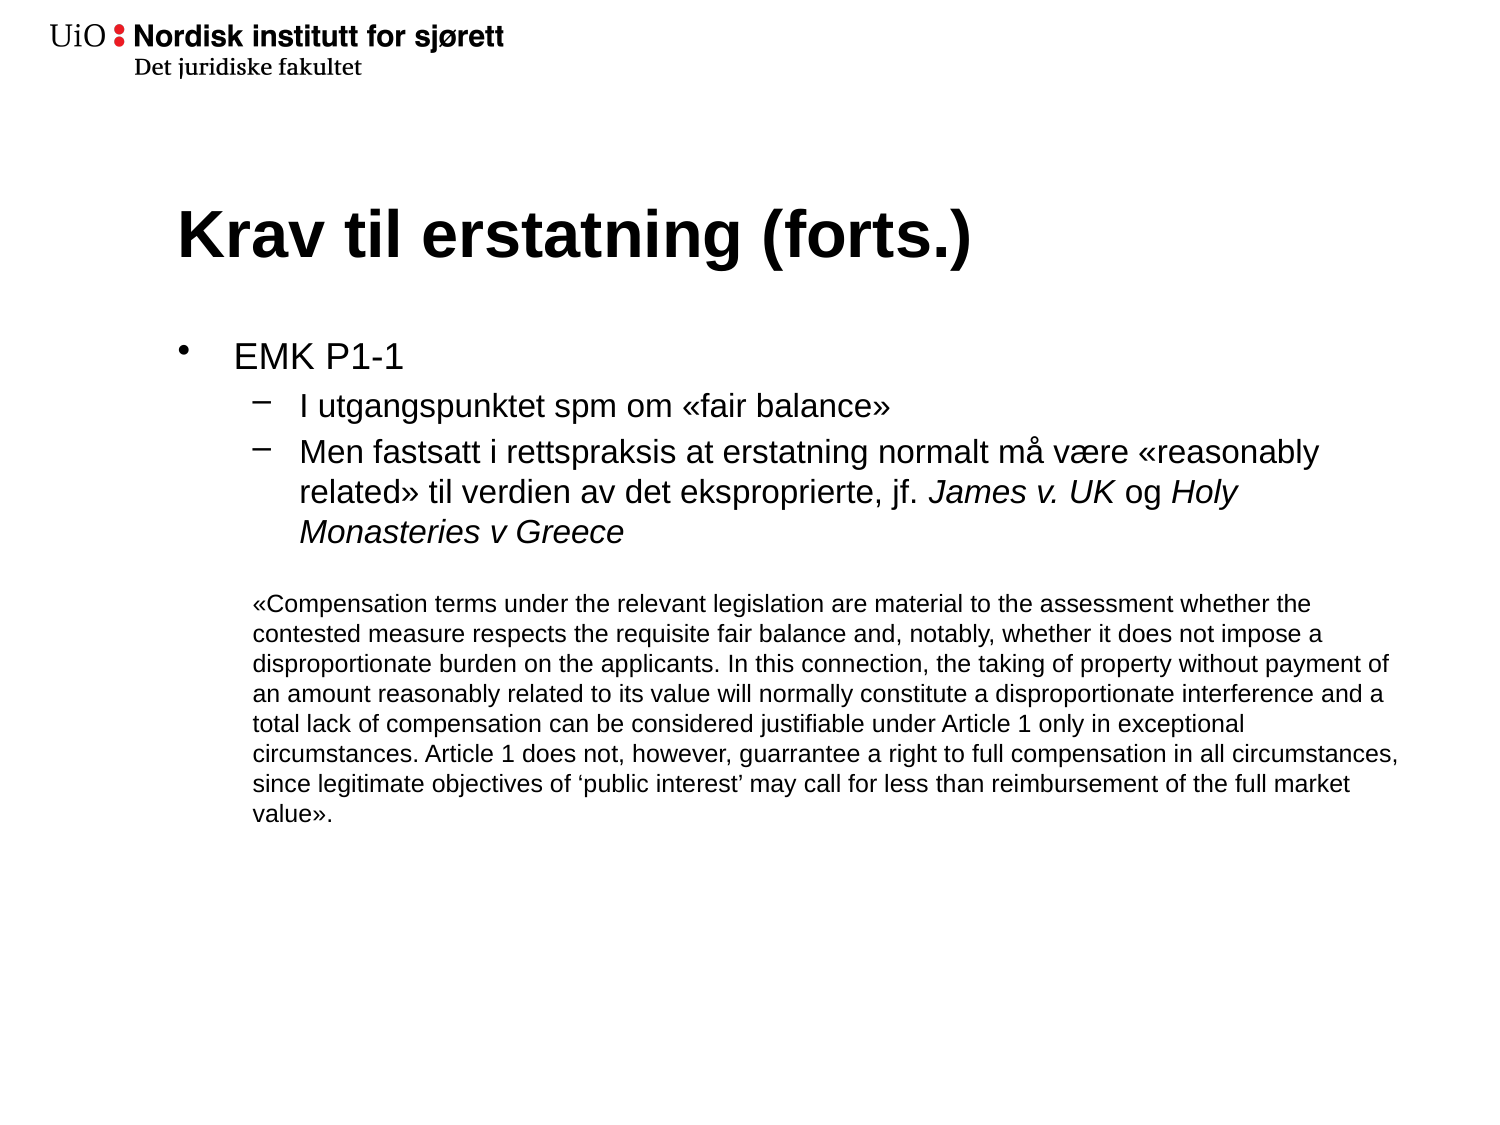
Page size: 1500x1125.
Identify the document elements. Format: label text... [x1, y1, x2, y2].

title Krav til erstatning (forts.) [162, 137, 1426, 324]
picture [50, 24, 504, 88]
list EMK P1-1 I utgangspunktet spm om «fair balance» Men fastsatt i rettspraksis at erstatning normalt må være «reasonably related» til verdien av det eksproprierte, jf. James v. UK og Holy Monasteries v Greece «Compensation terms under the relevant legislation are material to the assessment whether the contested measure respects the requisite fair balance and, notably, whether it does not impose a disproportionate burden on the applicants. In this connection, the taking of property without payment of an amount reasonably related to its value will normally constitute a disproportionate interference and a total lack of compensation can be considered justifiable under Article 1 only in exceptional circumstances. Article 1 does not, however, guarrantee a right to full compensation in all circumstances, since legitimate objectives of ‘public interest’ may call for less than reimbursement of the full market value». [162, 324, 1426, 1001]
